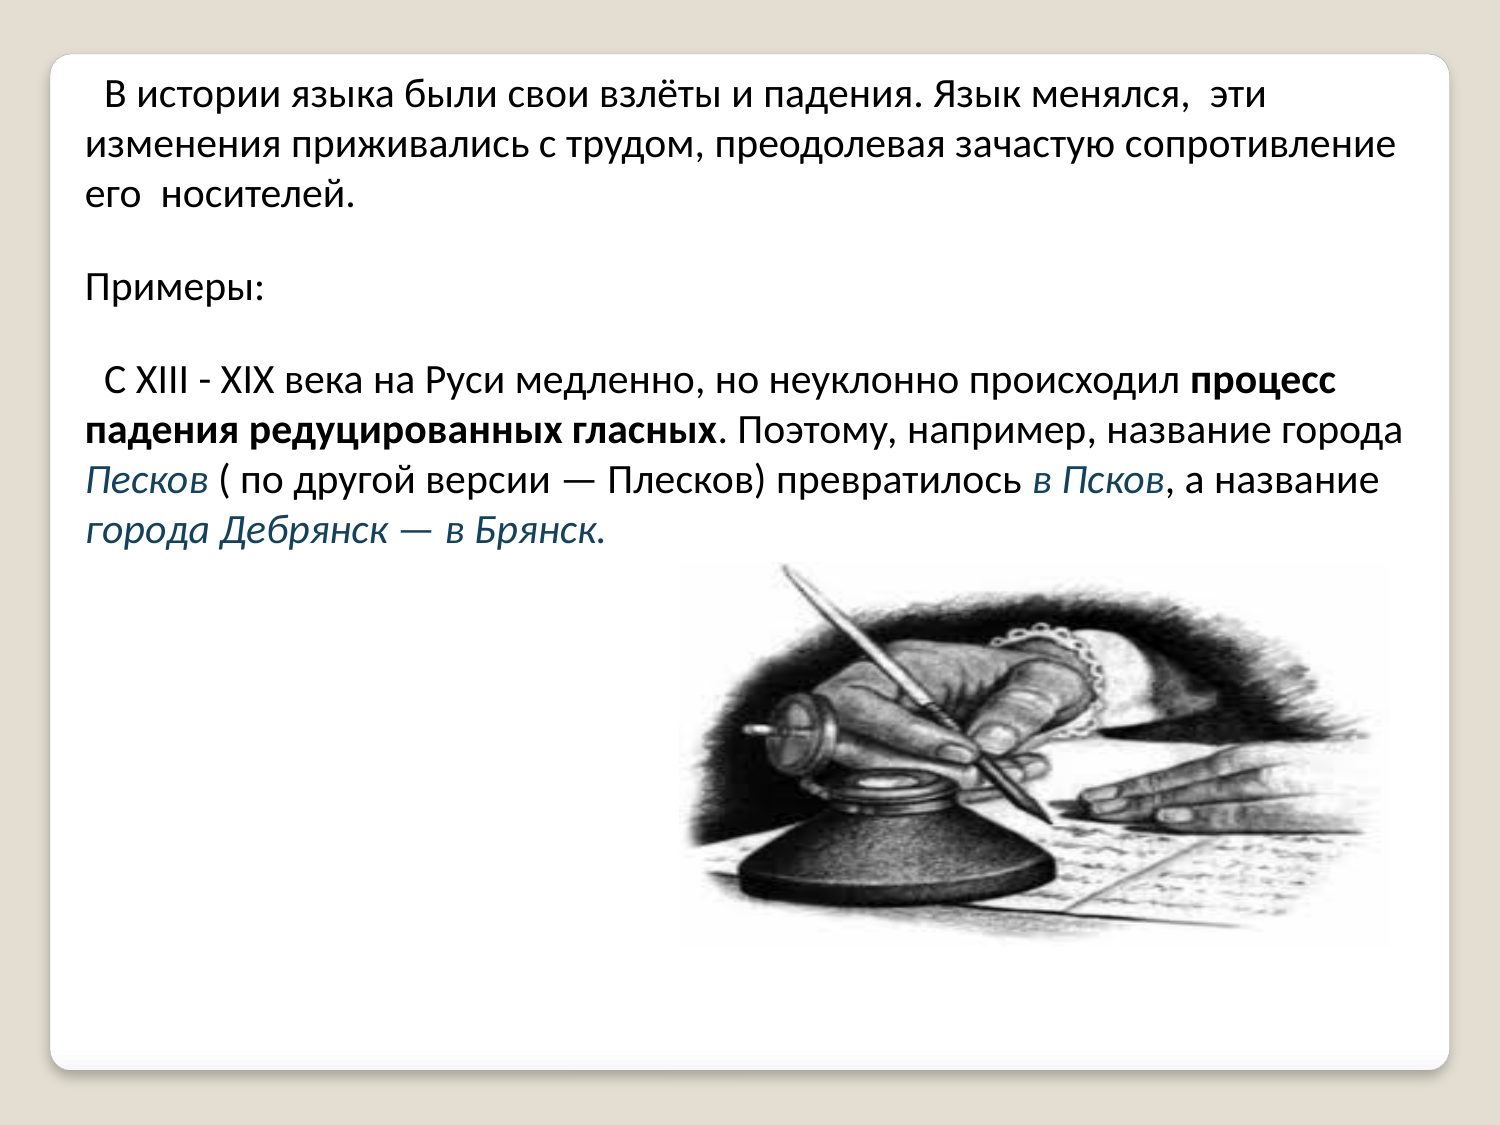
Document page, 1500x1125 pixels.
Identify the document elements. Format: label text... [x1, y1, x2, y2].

picture [679, 562, 1391, 947]
list В истории языка были свои взлёты и падения. Язык менялся, эти изменения приживались с трудом, преодолевая зачастую сопротивление его носителей. Примеры: С XIII - XIX века на Руси медленно, но неуклонно происходил процесс падения редуцированных гласных. Поэтому, например, название города Песков ( по другой версии — Плесков) превратилось в Псков, а название города Дебрянск — в Брянск. [70, 58, 1449, 1041]
